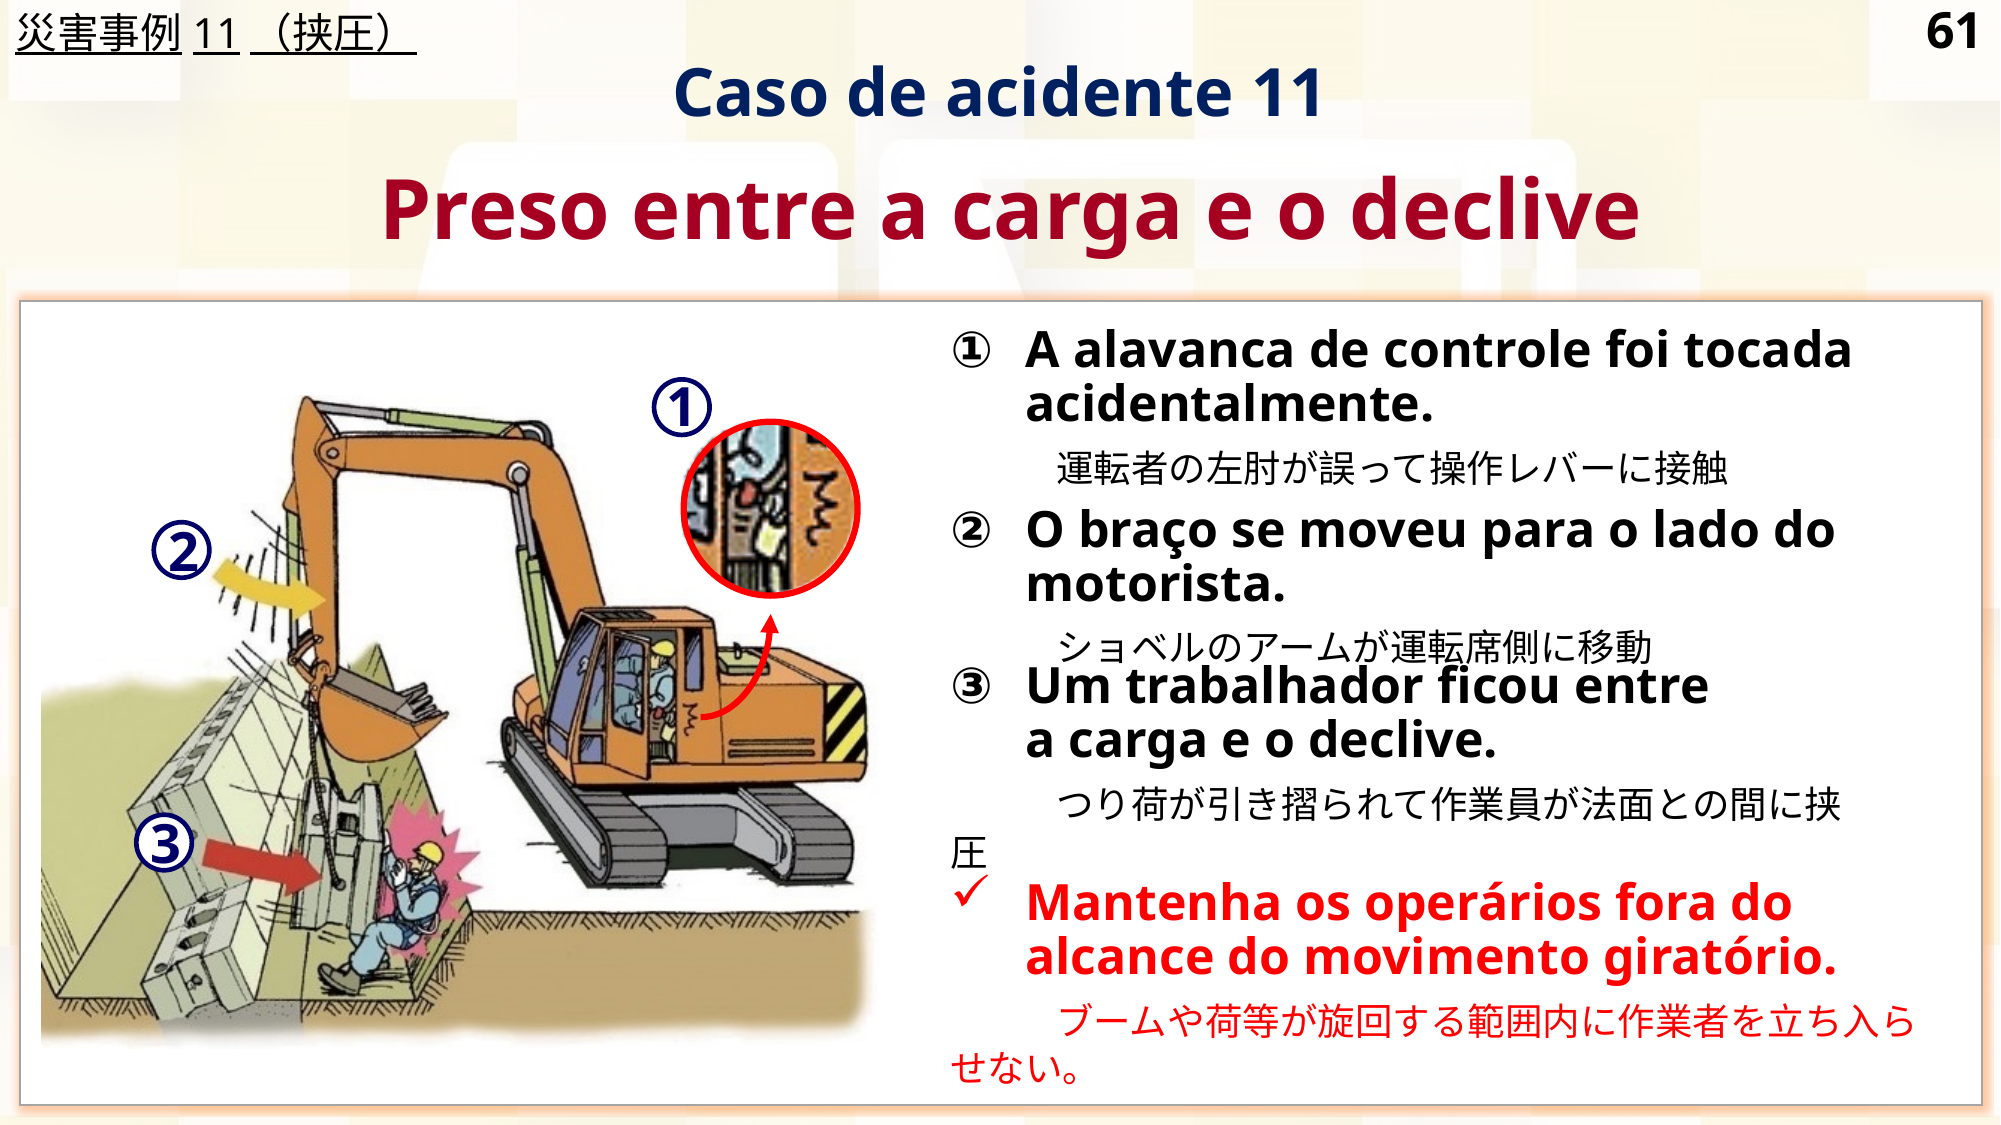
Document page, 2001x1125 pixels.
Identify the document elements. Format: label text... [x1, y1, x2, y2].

text_box Mantenha os operários fora do alcance do movimento giratório. ブームや荷等が旋回する範囲内に作業者を立ち入らせない。 [950, 951, 1941, 1016]
text_box Caso de acidente 11 Preso entre a carga e o declive [18, 57, 1982, 251]
text_box [19, 300, 1983, 1106]
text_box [681, 421, 858, 596]
text_box O braço se moveu para o lado do motorista. ショベルのアームが運転席側に移動 [950, 556, 1859, 620]
text_box A alavanca de controle foi tocada acidentalmente. 運転者の左肘が誤って操作レバーに接触 [950, 376, 1999, 440]
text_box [136, 814, 192, 878]
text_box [654, 377, 710, 441]
slide_number 60 [1548, 2, 1999, 63]
picture [41, 395, 879, 1049]
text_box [153, 521, 210, 586]
text_box Um trabalhador ficou entre a carga e o declive. つり荷が引き摺られて作業員が法面との間に挟圧 [950, 735, 1859, 799]
text_box 災害事例11（挟圧） [0, 6, 1416, 65]
